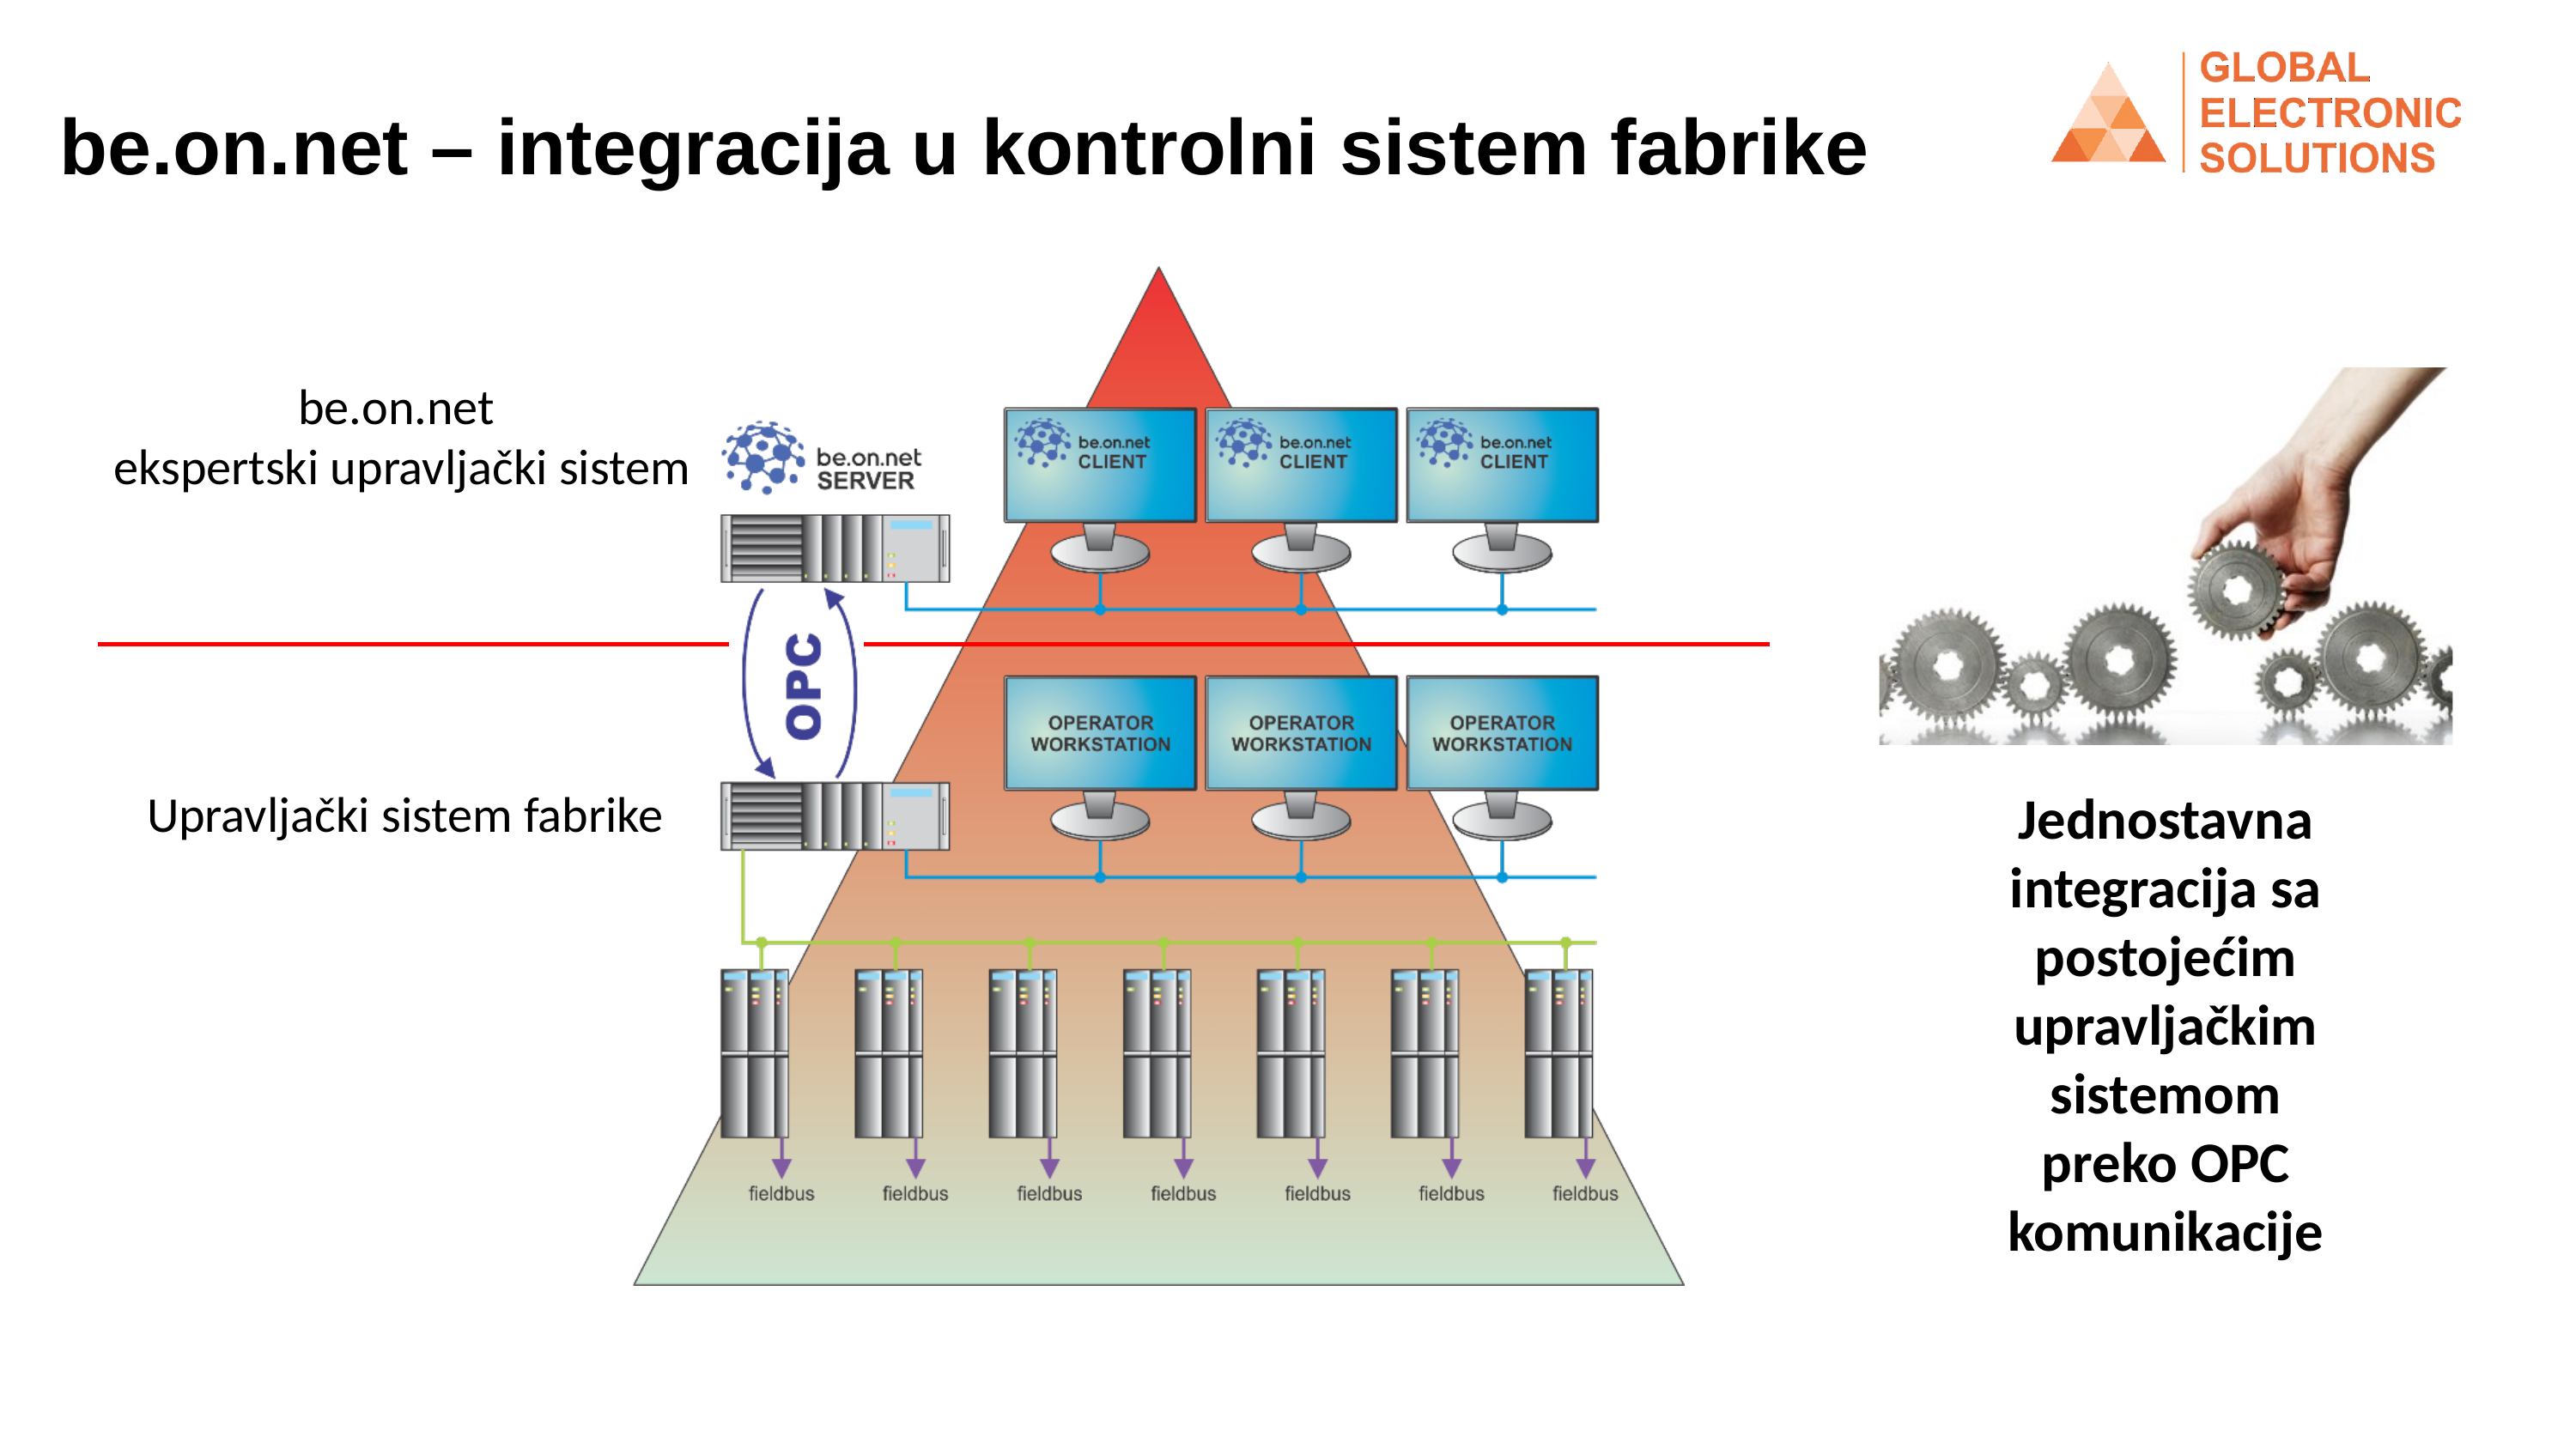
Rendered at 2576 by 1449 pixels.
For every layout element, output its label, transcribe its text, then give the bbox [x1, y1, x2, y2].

picture [633, 266, 1685, 1286]
text_box be.on.net ekspertski upravljački sistem [100, 367, 633, 501]
picture [1879, 367, 2453, 745]
text_box be.on.net – integracija u kontrolni sistem fabrike [46, 89, 2281, 197]
text_box Jednostavna integracija sa postojećim upravljačkim sistemom preko OPC komunikacije [1975, 775, 2357, 1270]
text_box Upravljački sistem fabrike [134, 776, 633, 849]
picture [2050, 52, 2461, 191]
